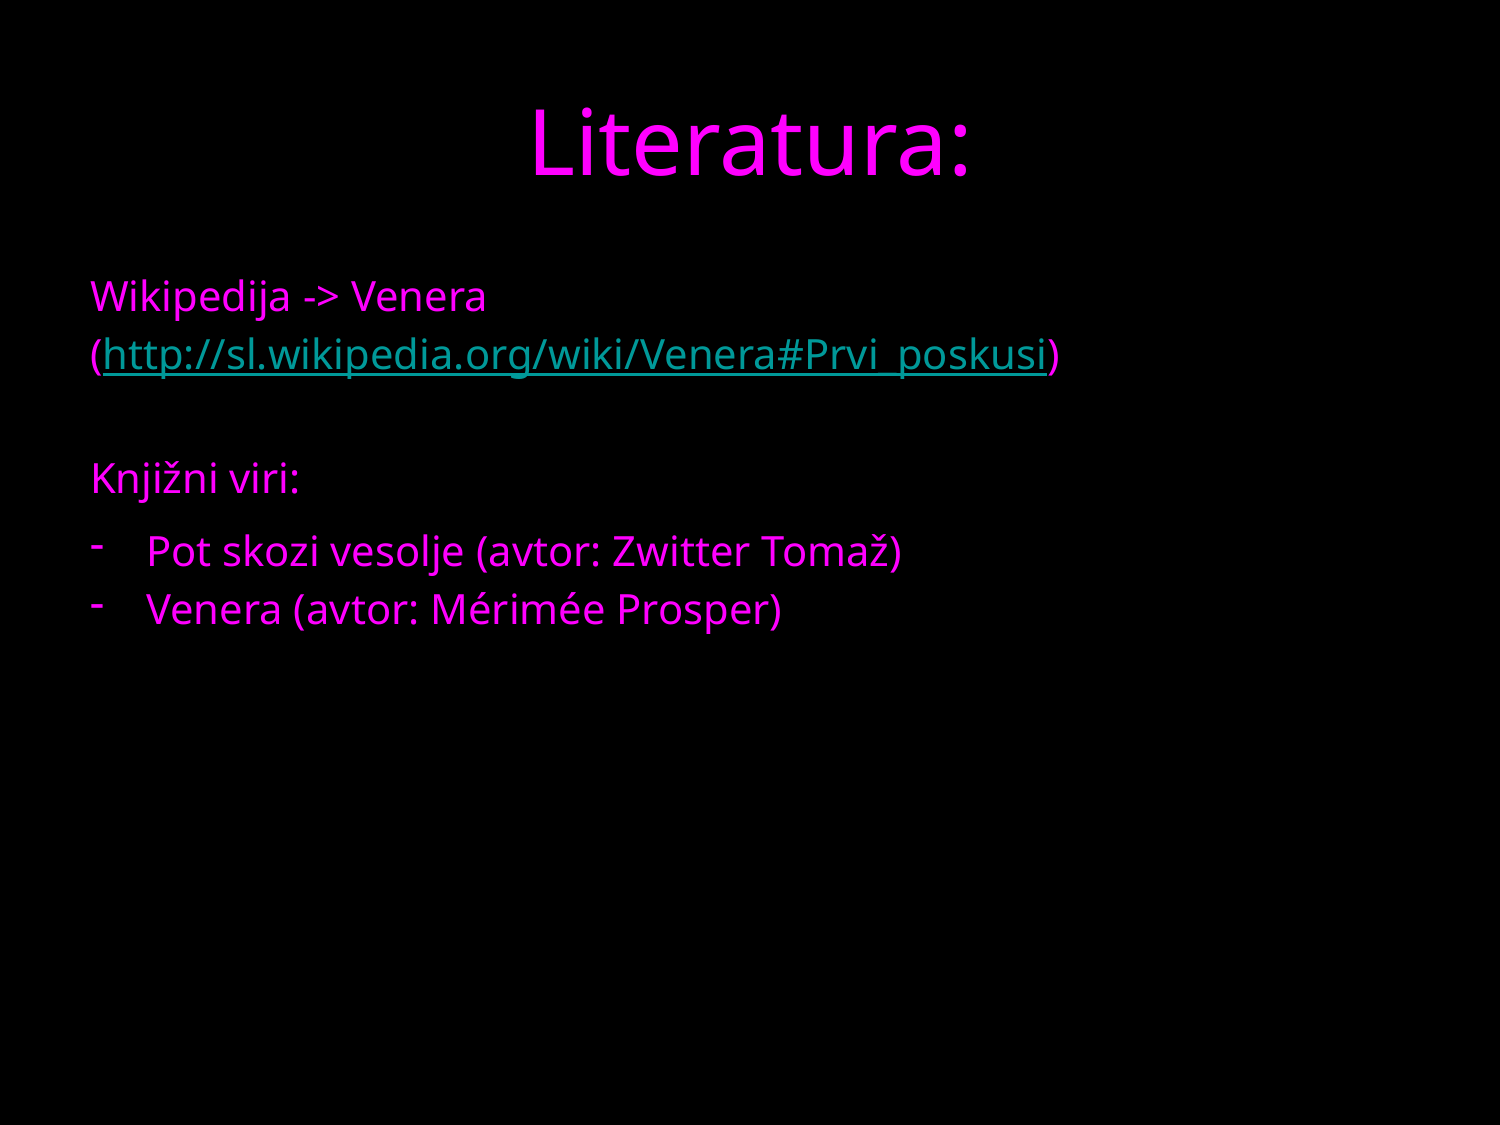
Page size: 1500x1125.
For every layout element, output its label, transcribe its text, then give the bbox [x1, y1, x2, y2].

list Wikipedija -> Venera (http://sl.wikipedia.org/wiki/Venera#Prvi_poskusi) Knjižni viri: Pot skozi vesolje (avtor: Zwitter Tomaž) Venera (avtor: Mérimée Prosper) [75, 262, 1425, 1005]
title Literatura: [75, 45, 1425, 233]
